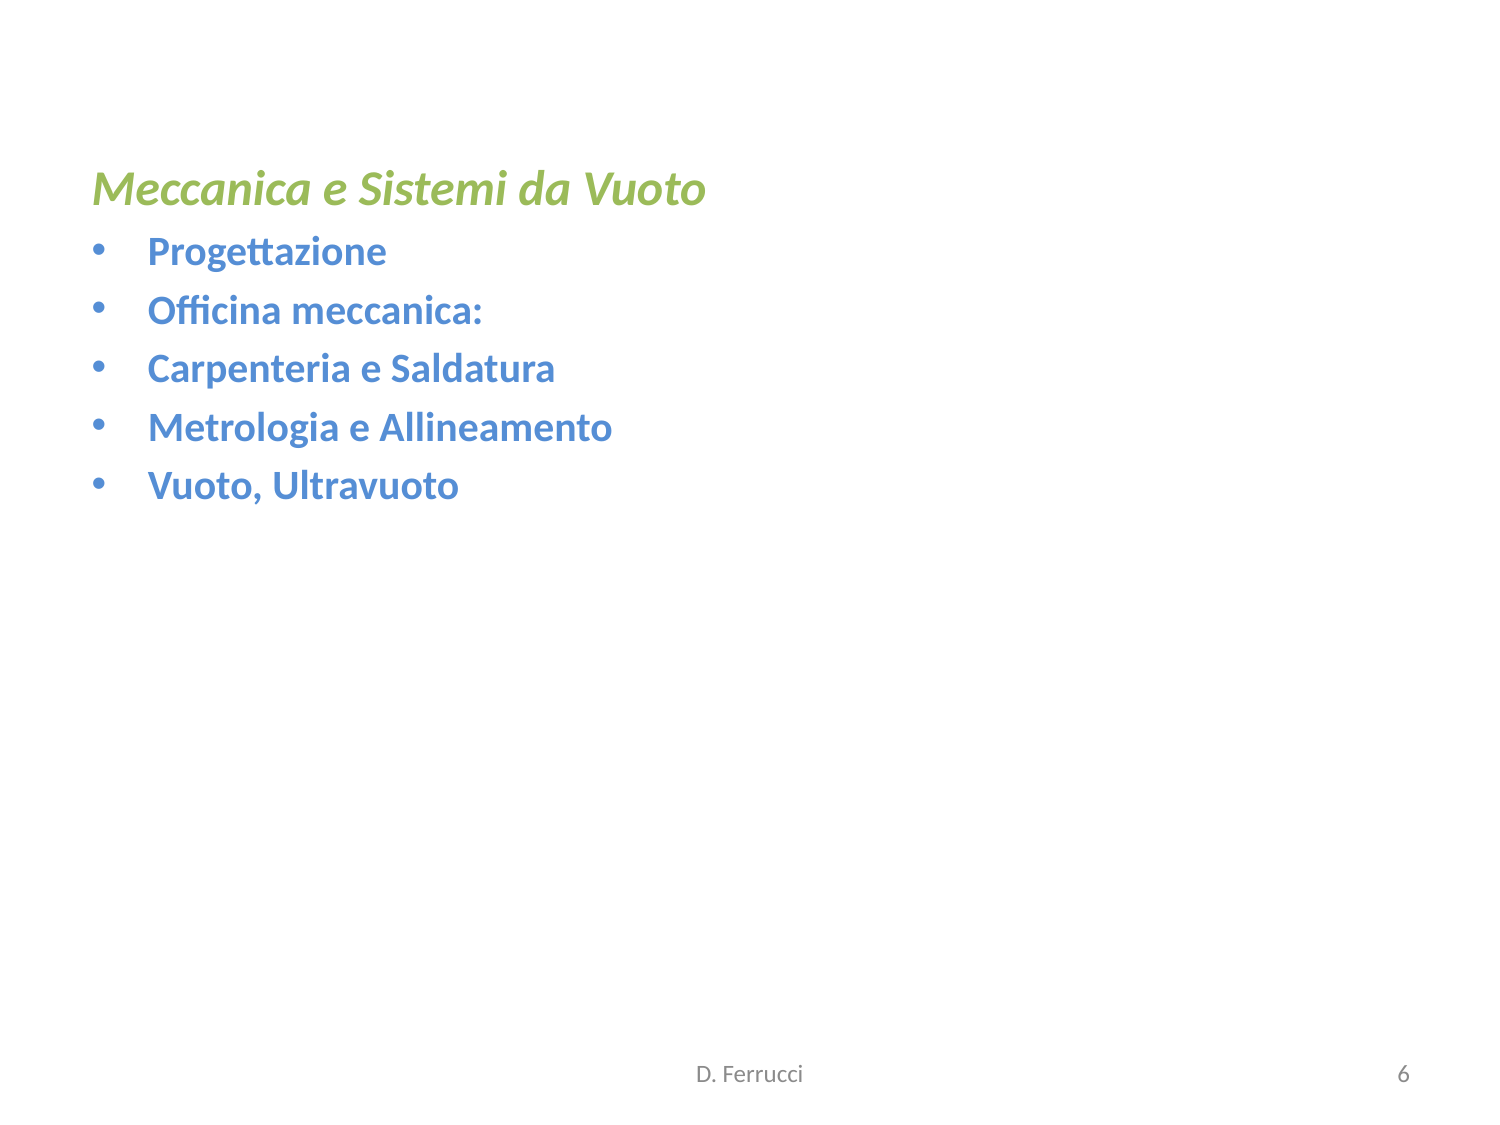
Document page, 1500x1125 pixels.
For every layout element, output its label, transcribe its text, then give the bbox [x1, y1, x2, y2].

slide_number 6 [1074, 1042, 1425, 1103]
list Meccanica e Sistemi da Vuoto Progettazione Officina meccanica: Carpenteria e Saldatura Metrologia e Allineamento Vuoto, Ultravuoto [76, 78, 1427, 1047]
footer D. Ferrucci [512, 1042, 988, 1103]
